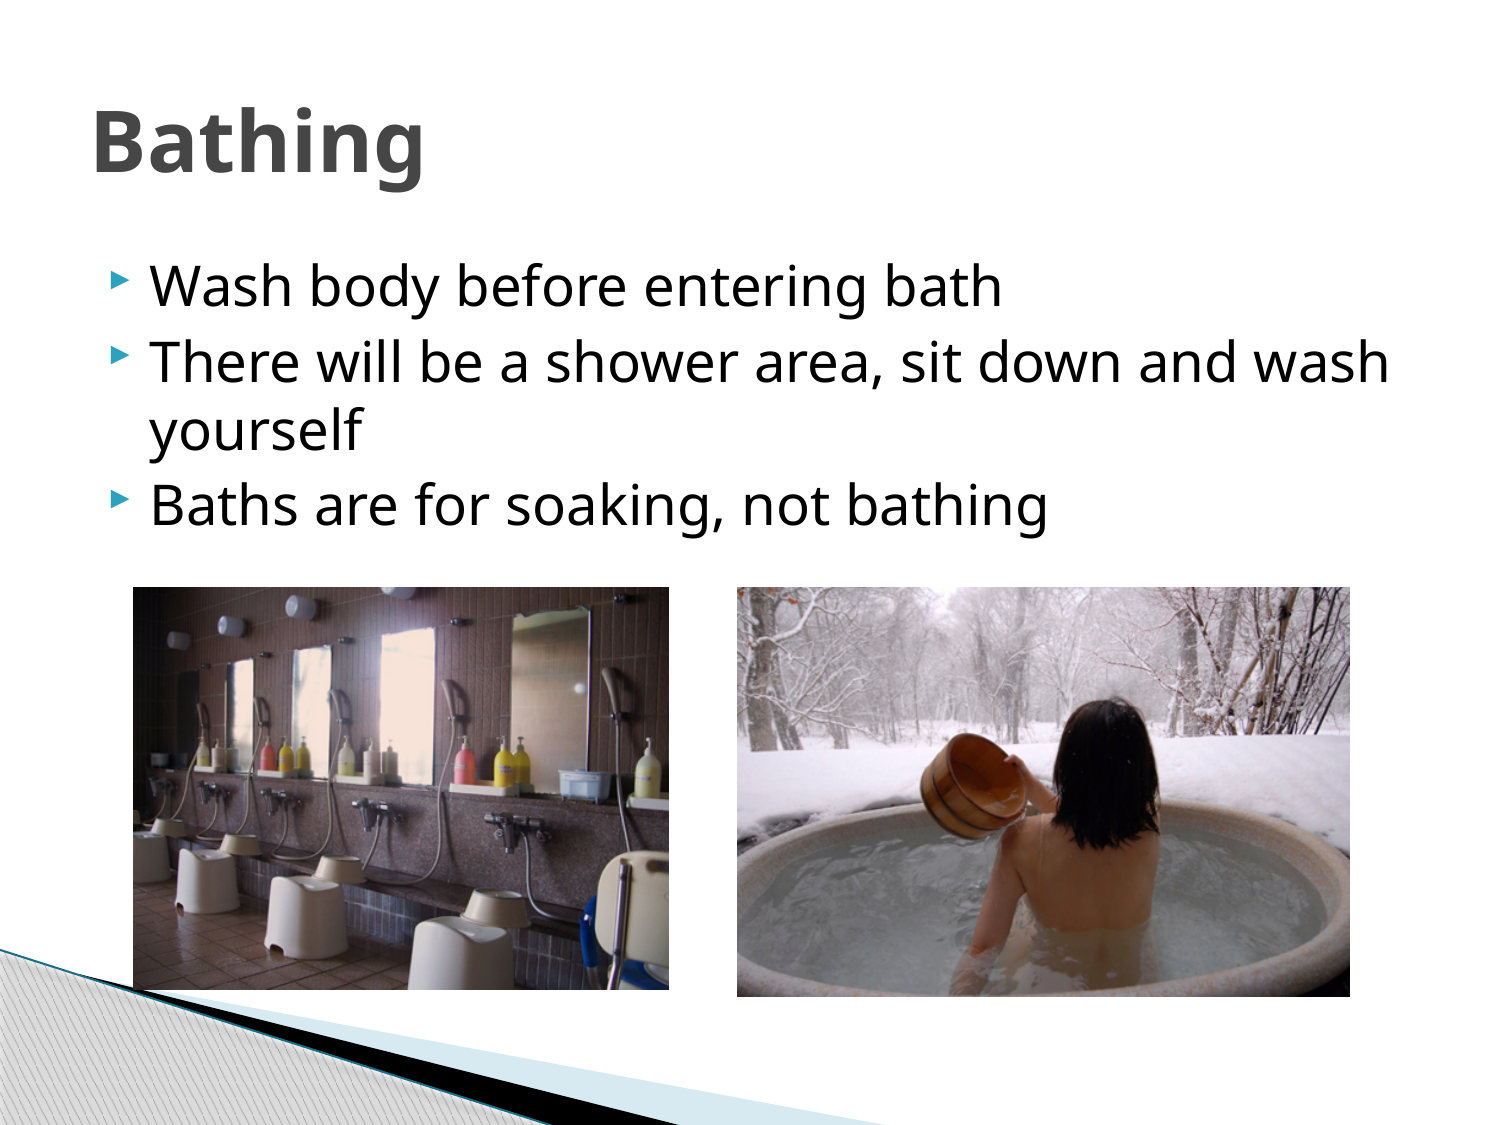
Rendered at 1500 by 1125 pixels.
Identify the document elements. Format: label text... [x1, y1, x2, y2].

list Wash body before entering bath There will be a shower area, sit down and wash yourself Baths are for soaking, not bathing [75, 243, 1425, 986]
picture [737, 587, 1351, 997]
picture [132, 587, 669, 990]
title Bathing [75, 45, 1425, 233]
